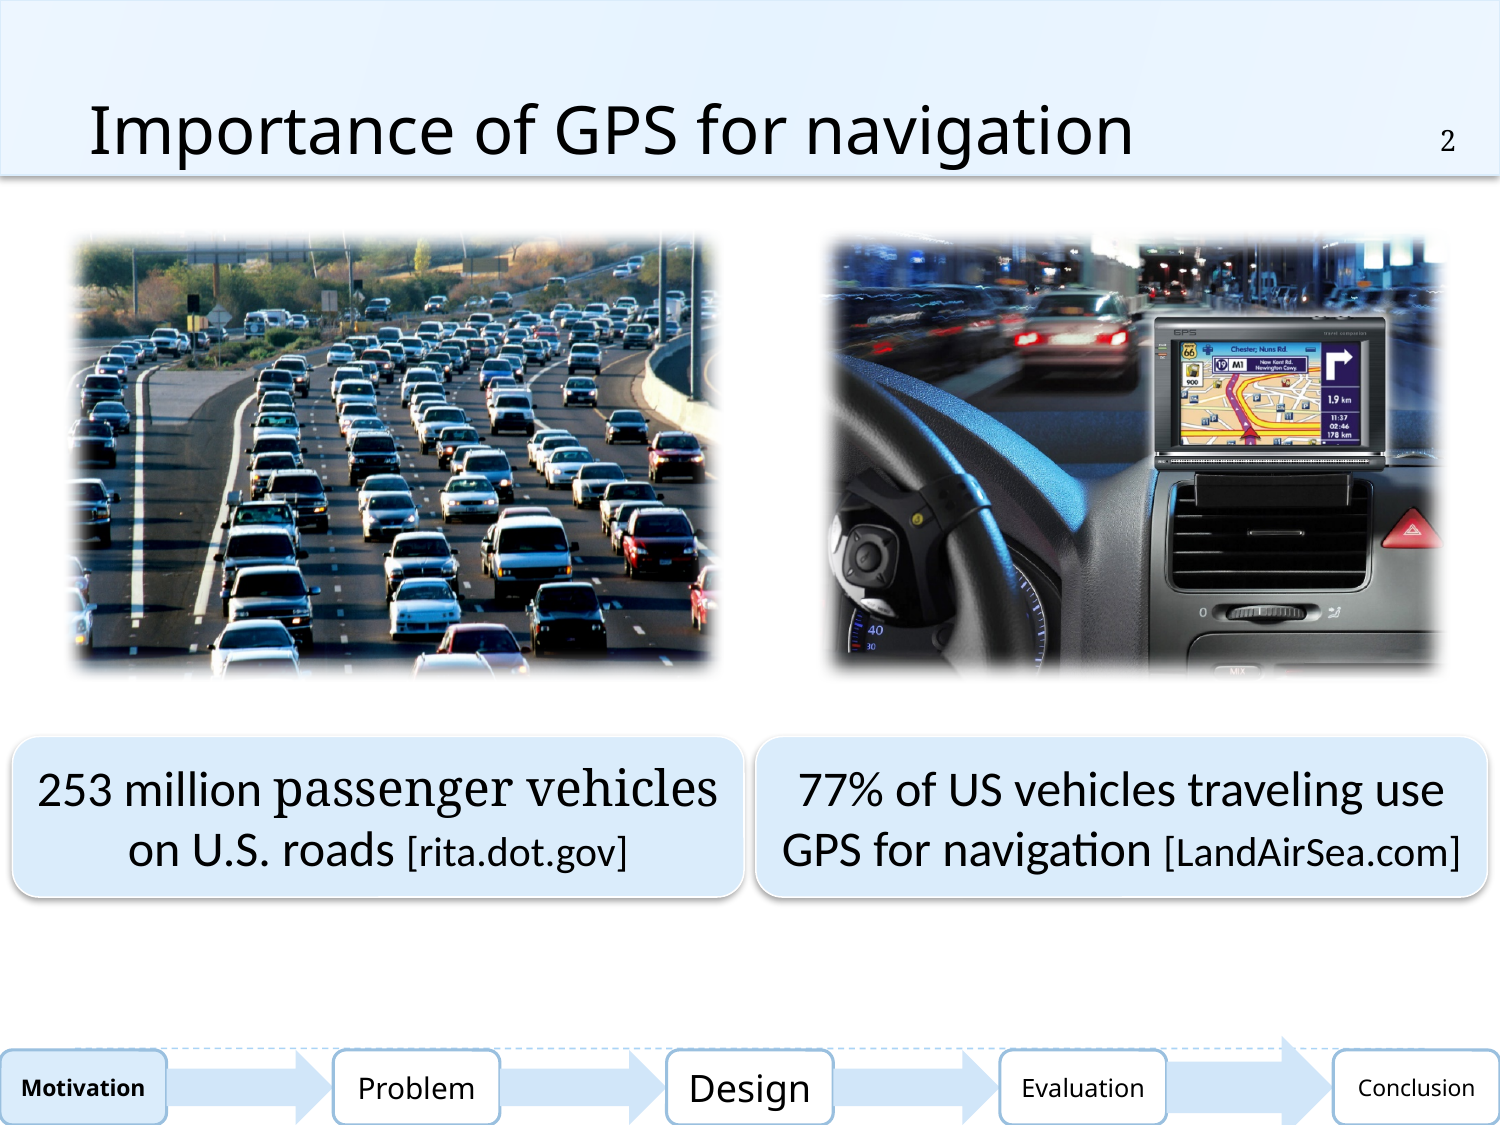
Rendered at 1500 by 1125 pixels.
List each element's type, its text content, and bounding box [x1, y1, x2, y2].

picture [62, 226, 726, 683]
text_box 77% of US vehicles traveling use GPS for navigation [LandAirSea.com] [755, 735, 1489, 898]
text_box 253 million passenger vehicles on U.S. roads [rita.dot.gov] [11, 735, 745, 898]
picture [816, 226, 1451, 685]
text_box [0, 1049, 1500, 1125]
title Importance of GPS for navigation [75, 50, 1425, 175]
slide_number 2 [1425, 114, 1500, 175]
